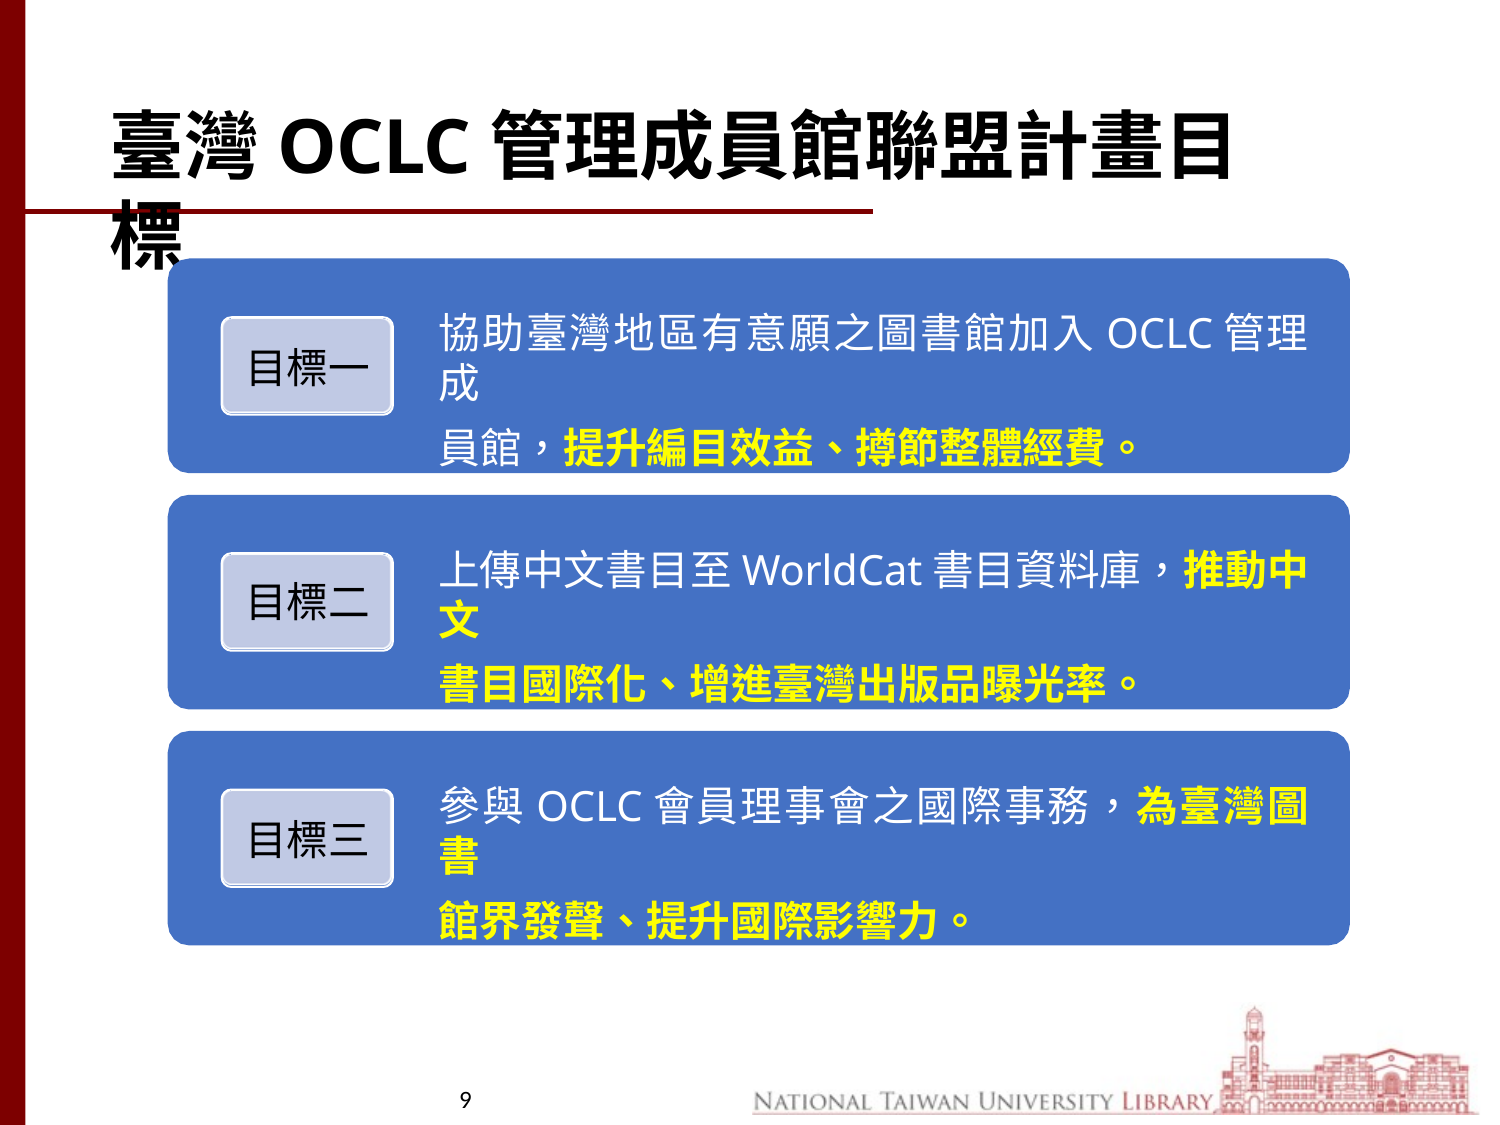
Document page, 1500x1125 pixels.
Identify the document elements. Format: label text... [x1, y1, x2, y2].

slide_number 9 [452, 1087, 491, 1125]
text_box 目標一 [243, 339, 373, 393]
text_box 目標三 [243, 811, 373, 864]
text_box [221, 553, 393, 651]
text_box 參與OCLC會員理事會之國際事務，為臺灣圖書 館界發聲、提升國際影響力。 [436, 762, 1341, 945]
text_box [221, 317, 227, 325]
text_box 上傳中文書目至WorldCat書目資料庫，推動中文 書目國際化、增進臺灣出版品曝光率。 [436, 526, 1341, 709]
text_box [221, 317, 393, 415]
text_box [221, 879, 227, 887]
text_box 協助臺灣地區有意願之圖書館加入OCLC管理成 員館，提升編目效益、撙節整體經費。 [436, 290, 1341, 472]
text_box [167, 494, 1350, 710]
text_box [221, 789, 228, 797]
title 臺灣OCLC管理成員館聯盟計畫目標 [107, 96, 1286, 287]
text_box [221, 553, 227, 561]
text_box [167, 258, 1350, 474]
text_box 目標二 [243, 573, 373, 626]
text_box [167, 730, 1350, 946]
text_box [221, 407, 227, 415]
text_box [221, 789, 393, 887]
text_box [386, 789, 393, 795]
picture [752, 1002, 1481, 1115]
text_box [221, 643, 227, 651]
